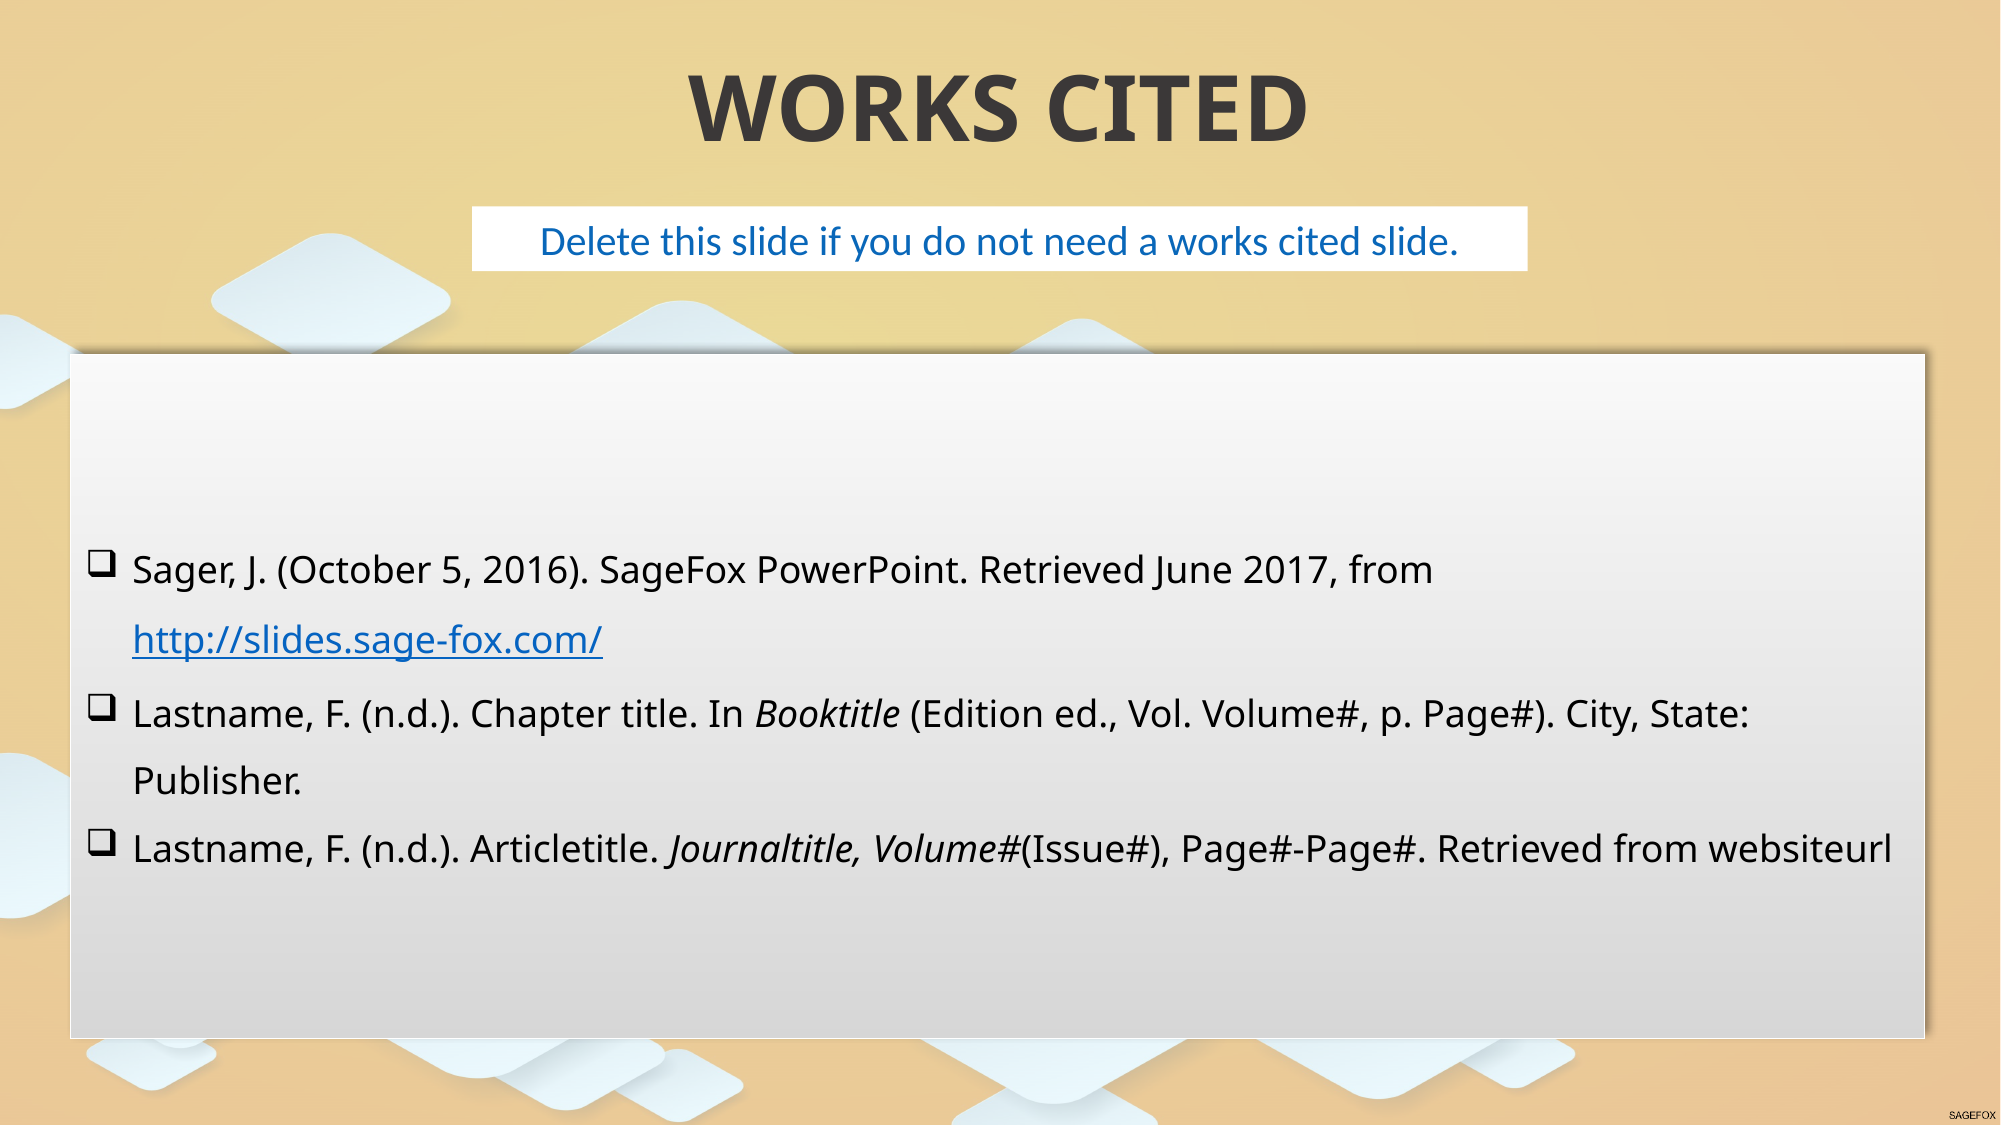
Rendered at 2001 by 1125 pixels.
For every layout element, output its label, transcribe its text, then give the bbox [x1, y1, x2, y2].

text_box Delete this slide if you do not need a works cited slide. [472, 206, 1528, 272]
text_box WORKS CITED [548, 42, 1452, 167]
text_box Lorem ipsum dolor sit amet, consectetur adipiscing elit, sed do eiusmod tempor incididunt ut labore et dolore. [0, 0, 2000, 1125]
picture [1925, 0, 2001, 1125]
text_box Sager, J. (October 5, 2016). SageFox PowerPoint. Retrieved June 2017, from http://slides.sage-fox.com/ Lastname, F. (n.d.). Chapter title. In Booktitle (Edition ed., Vol. Volume#, p. Page#). City, State: Publisher. Lastname, F. (n.d.). Articletitle. Journaltitle, Volume#(Issue#), Page#-Page#. Retrieved from websiteurl [70, 354, 1925, 1039]
